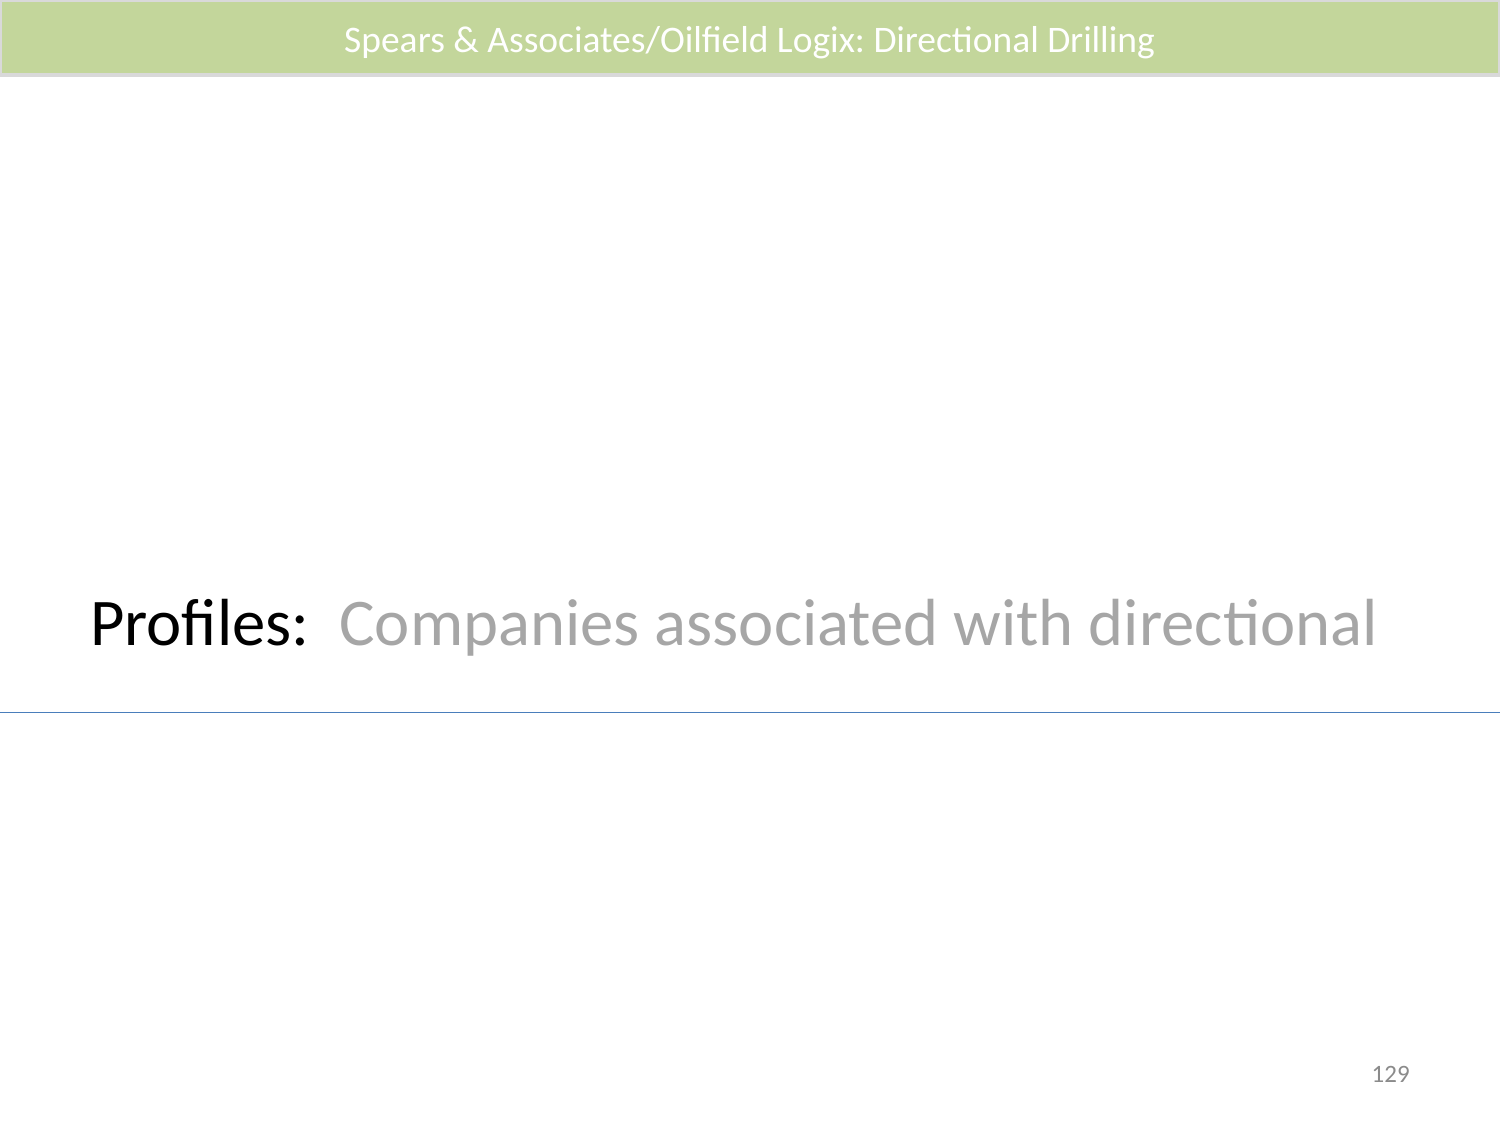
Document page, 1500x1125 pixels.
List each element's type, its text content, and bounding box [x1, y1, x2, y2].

slide_number 129 [1074, 1042, 1425, 1103]
title Profiles: Companies associated with directional [75, 525, 1425, 711]
text_box Spears & Associates/Oilfield Logix: Directional Drilling [0, 0, 1500, 77]
